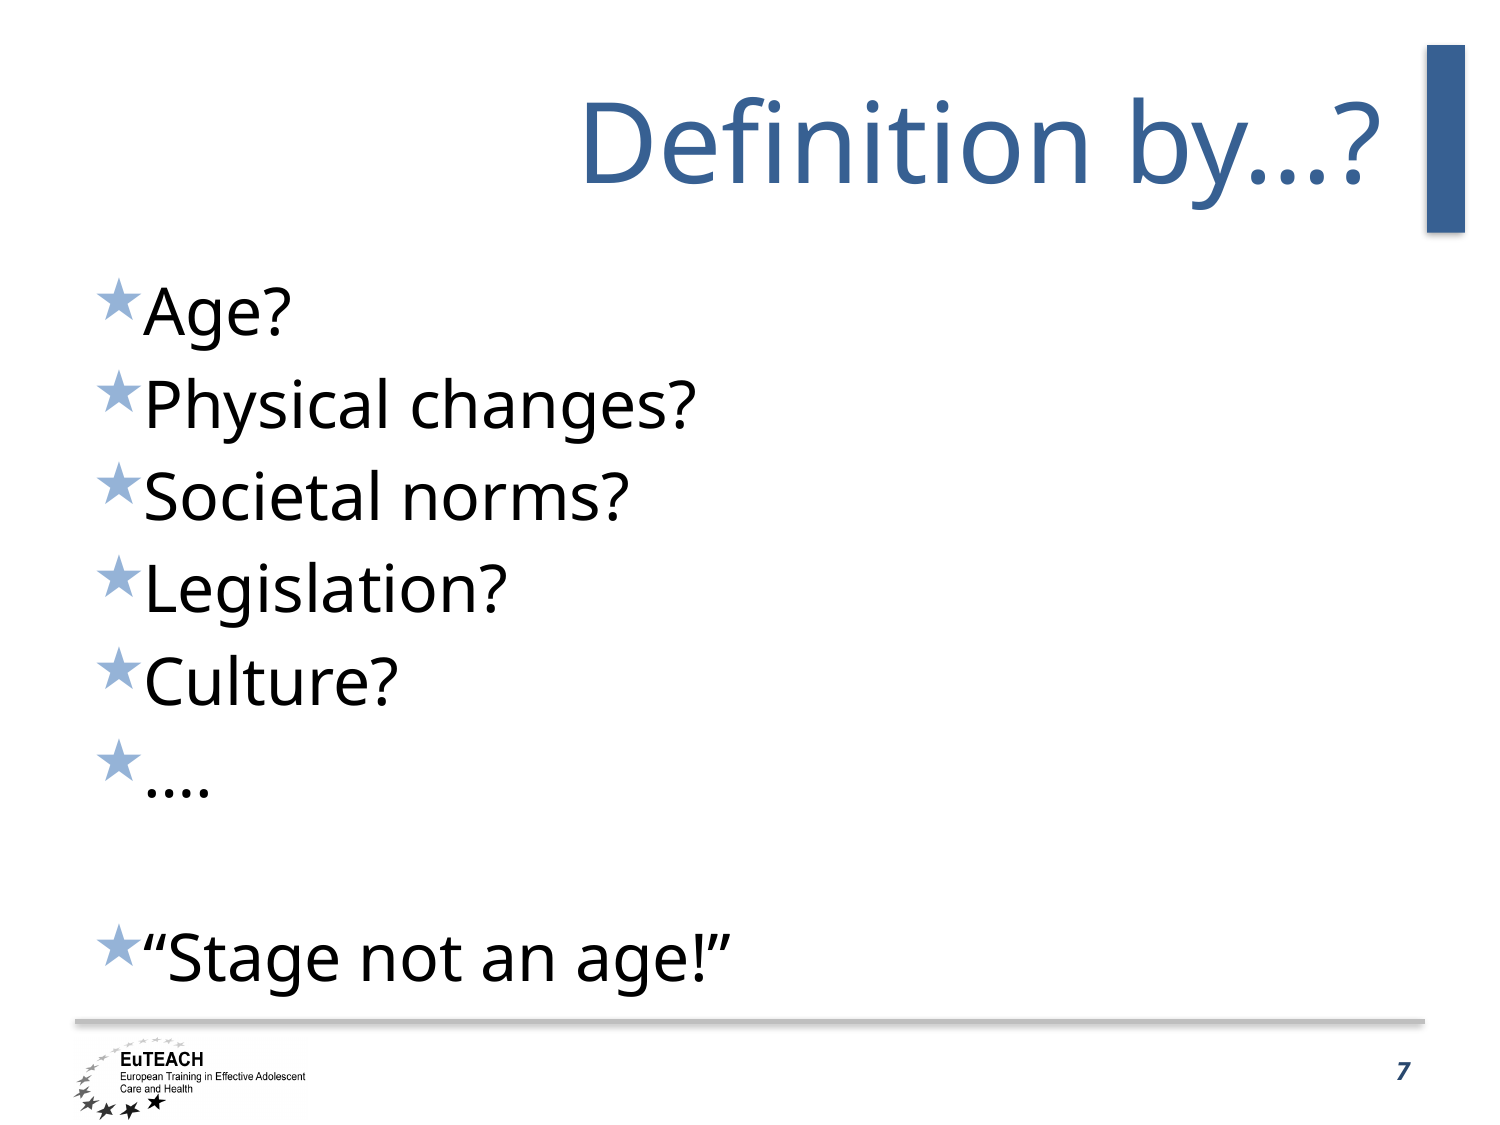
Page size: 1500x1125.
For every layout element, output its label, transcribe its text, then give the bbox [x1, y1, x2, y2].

list Age? Physical changes? Societal norms? Legislation? Culture? …. “Stage not an age!” [75, 262, 1425, 1005]
picture [73, 1037, 308, 1120]
slide_number 7 [1074, 1042, 1425, 1103]
title Definition by…? [75, 45, 1398, 233]
